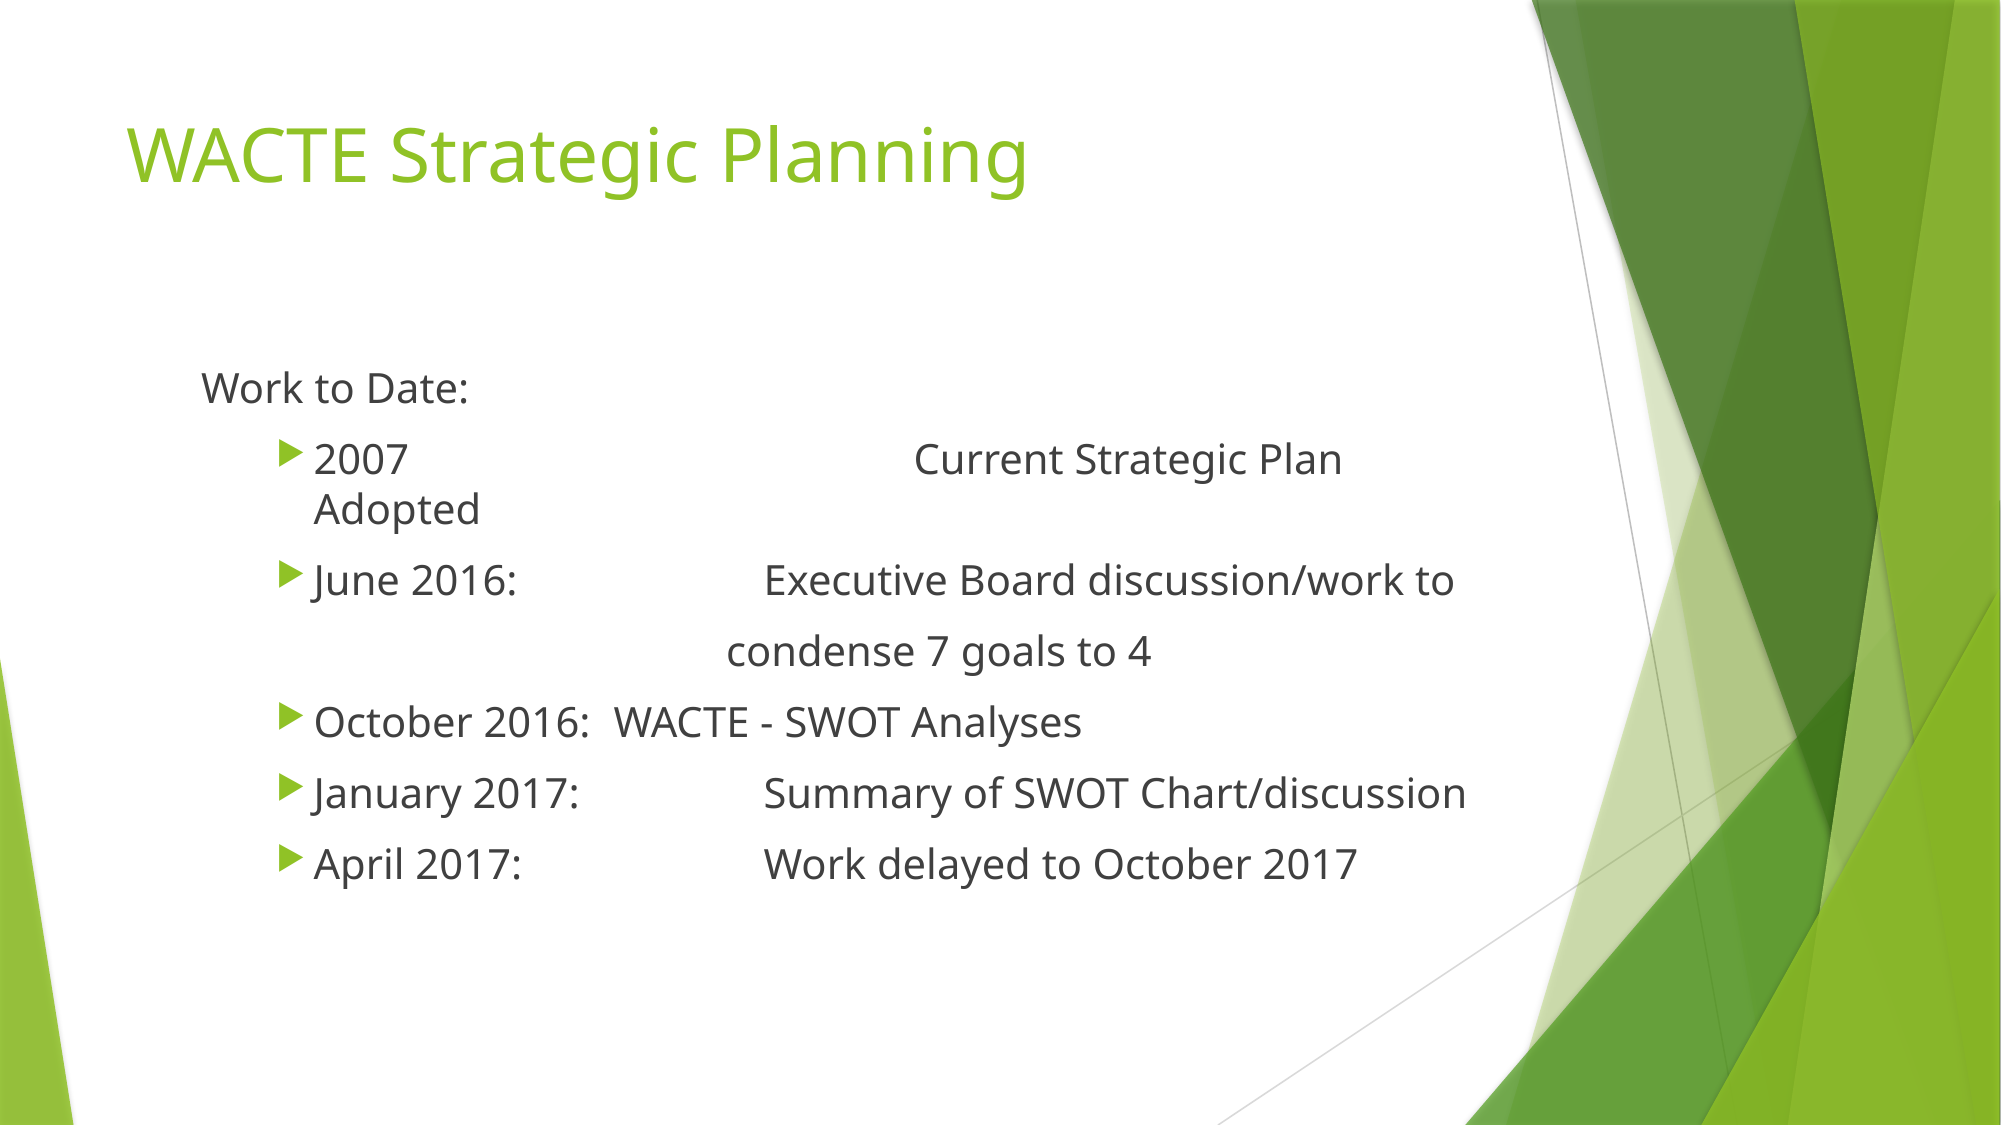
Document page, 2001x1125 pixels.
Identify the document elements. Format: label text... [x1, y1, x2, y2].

title WACTE Strategic Planning [111, 99, 1522, 317]
list Work to Date: 2007 Current Strategic Plan Adopted June 2016: Executive Board discussion/work to condense 7 goals to 4 October 2016: WACTE - SWOT Analyses January 2017: Summary of SWOT Chart/discussion April 2017: Work delayed to October 2017 [111, 354, 1522, 992]
